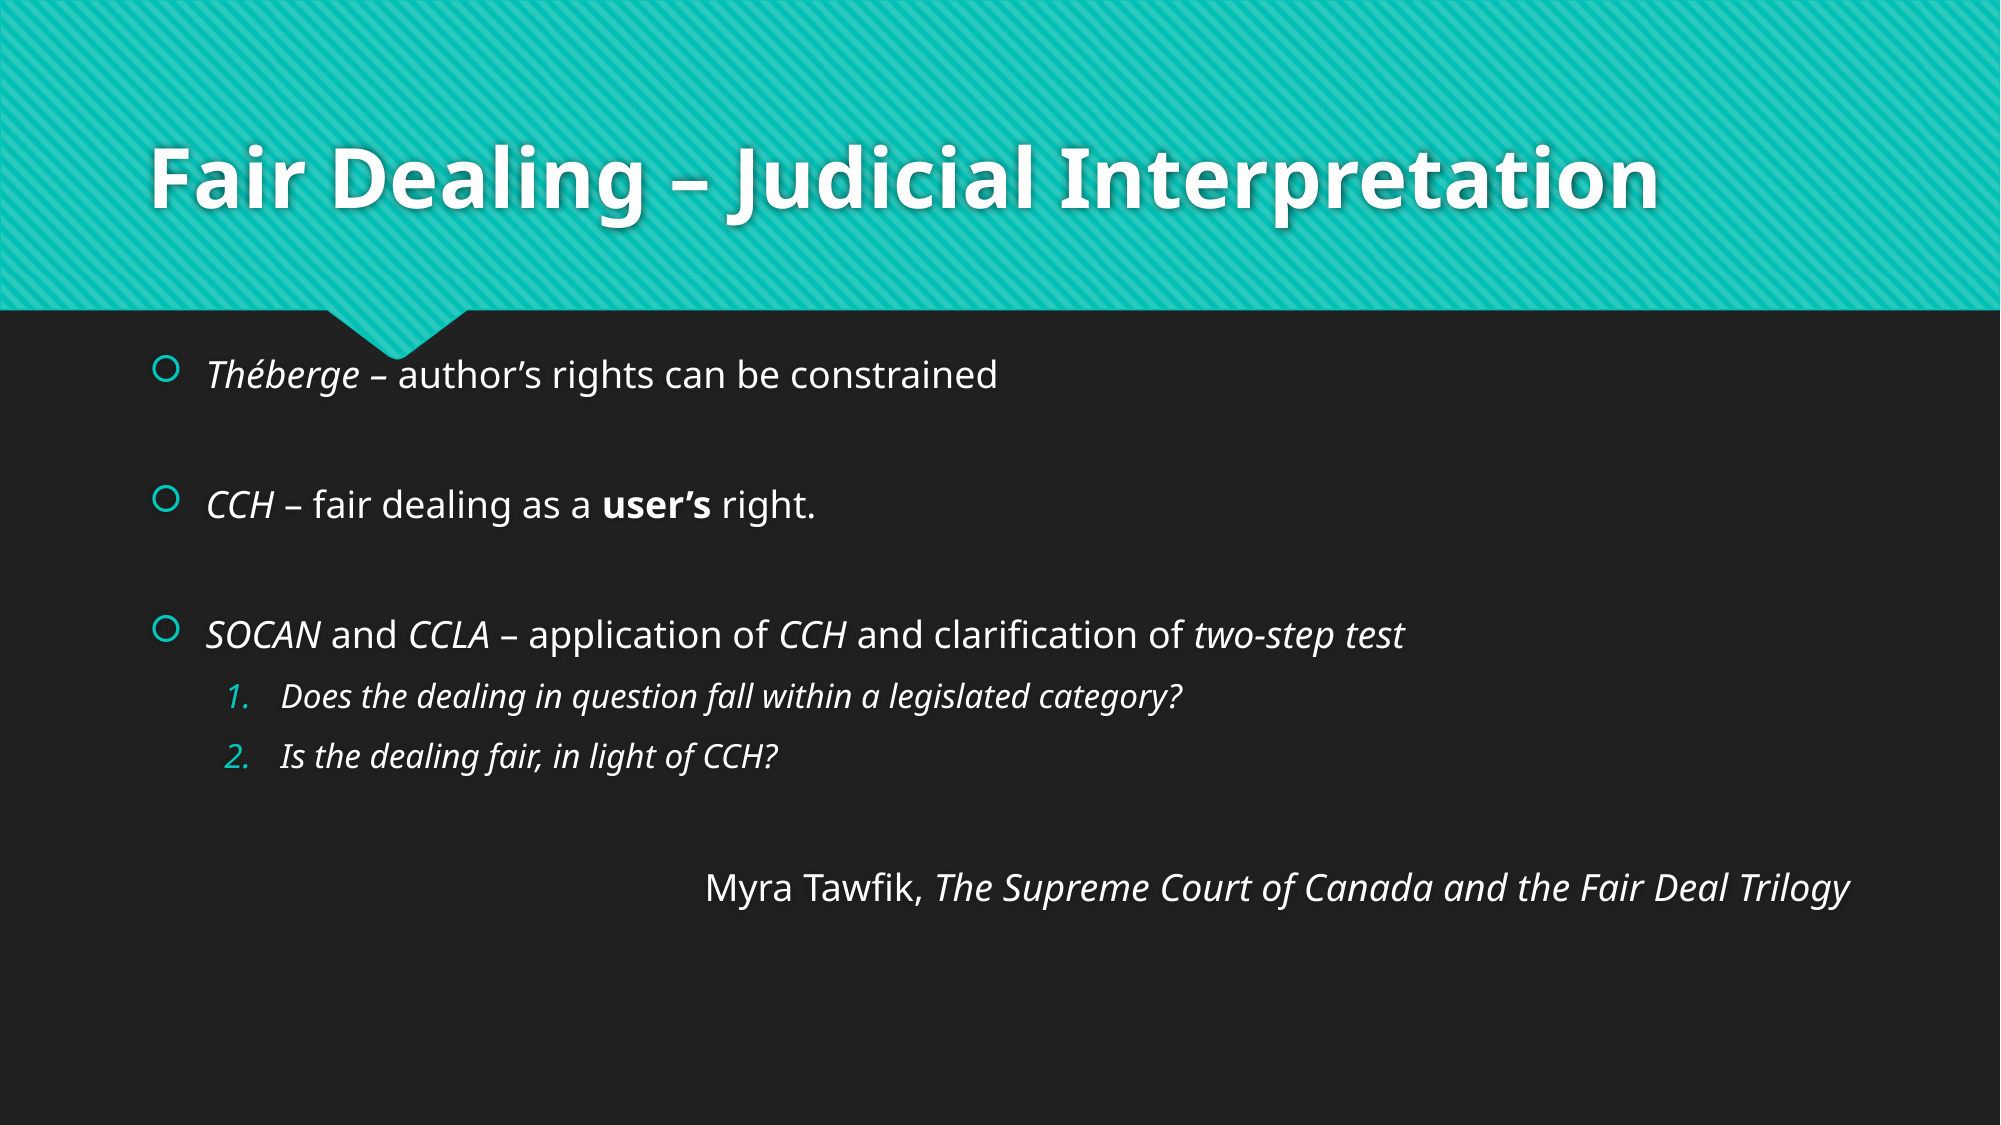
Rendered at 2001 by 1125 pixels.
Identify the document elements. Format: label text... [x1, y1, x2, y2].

list Théberge – author’s rights can be constrained CCH – fair dealing as a user’s right. SOCAN and CCLA – application of CCH and clarification of two-step test Does the dealing in question fall within a legislated category? Is the dealing fair, in light of CCH? Myra Tawfik, The Supreme Court of Canada and the Fair Deal Trilogy [134, 364, 1866, 962]
title Fair Dealing – Judicial Interpretation [132, 73, 1868, 233]
